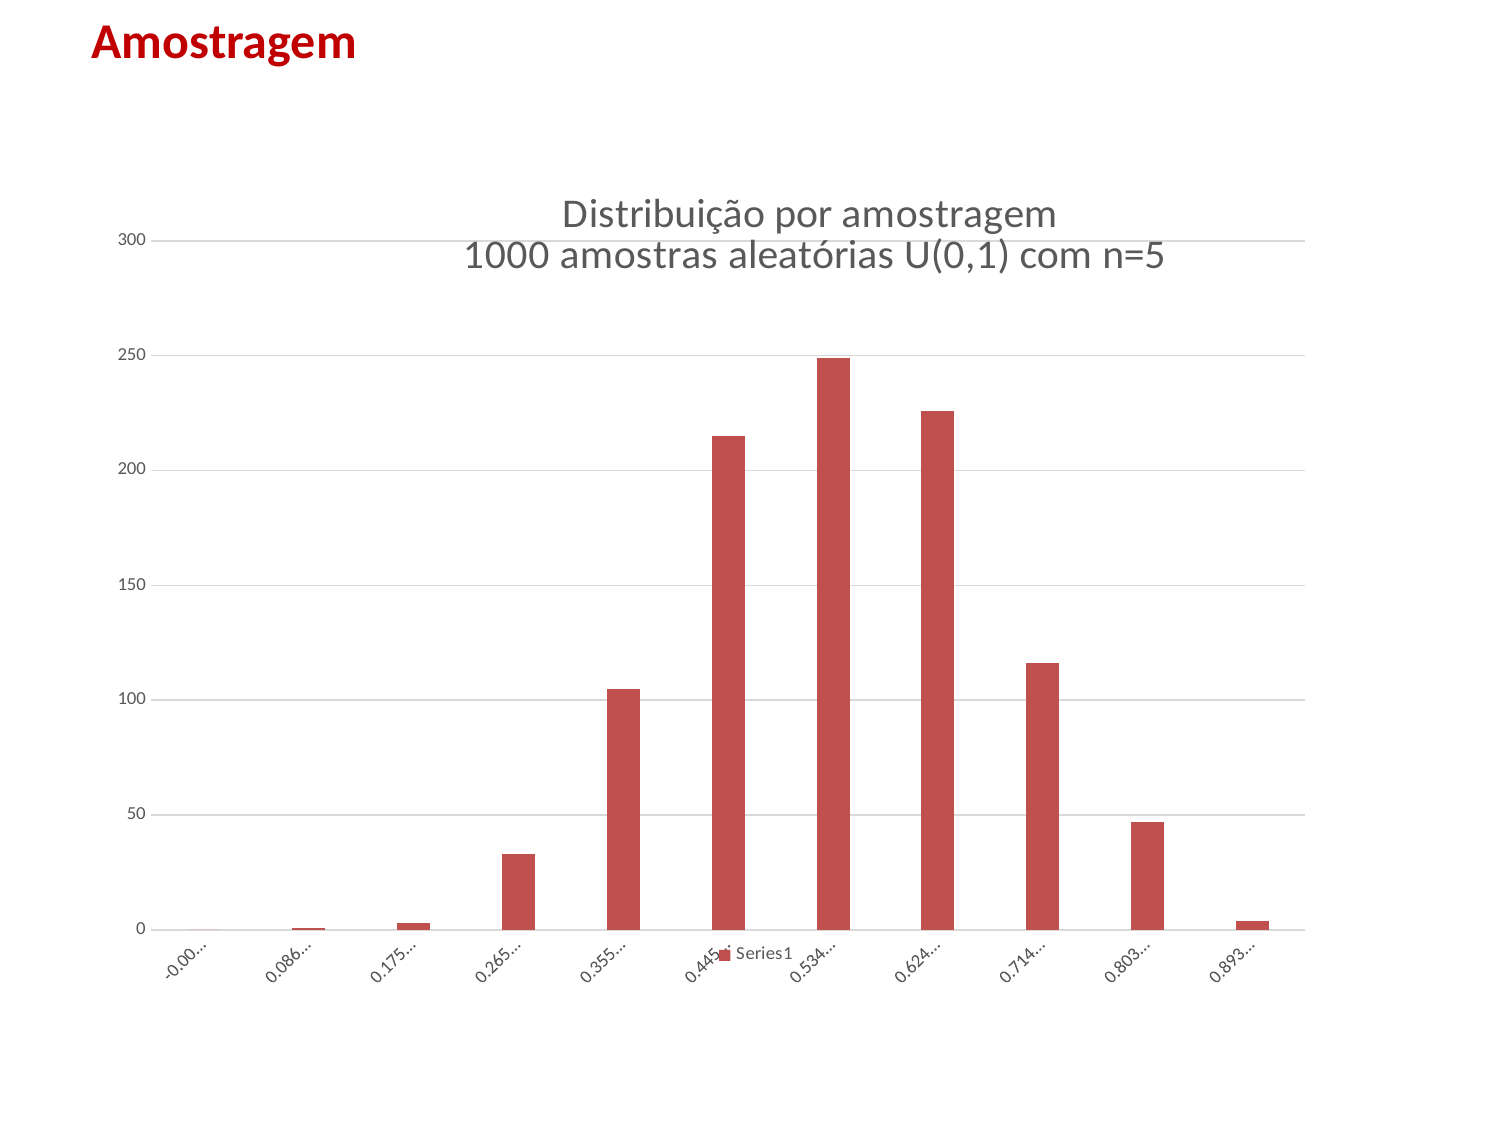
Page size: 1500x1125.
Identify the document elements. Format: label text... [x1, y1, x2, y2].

text_box Amostragem [76, 1, 951, 77]
chart [100, 136, 1412, 988]
